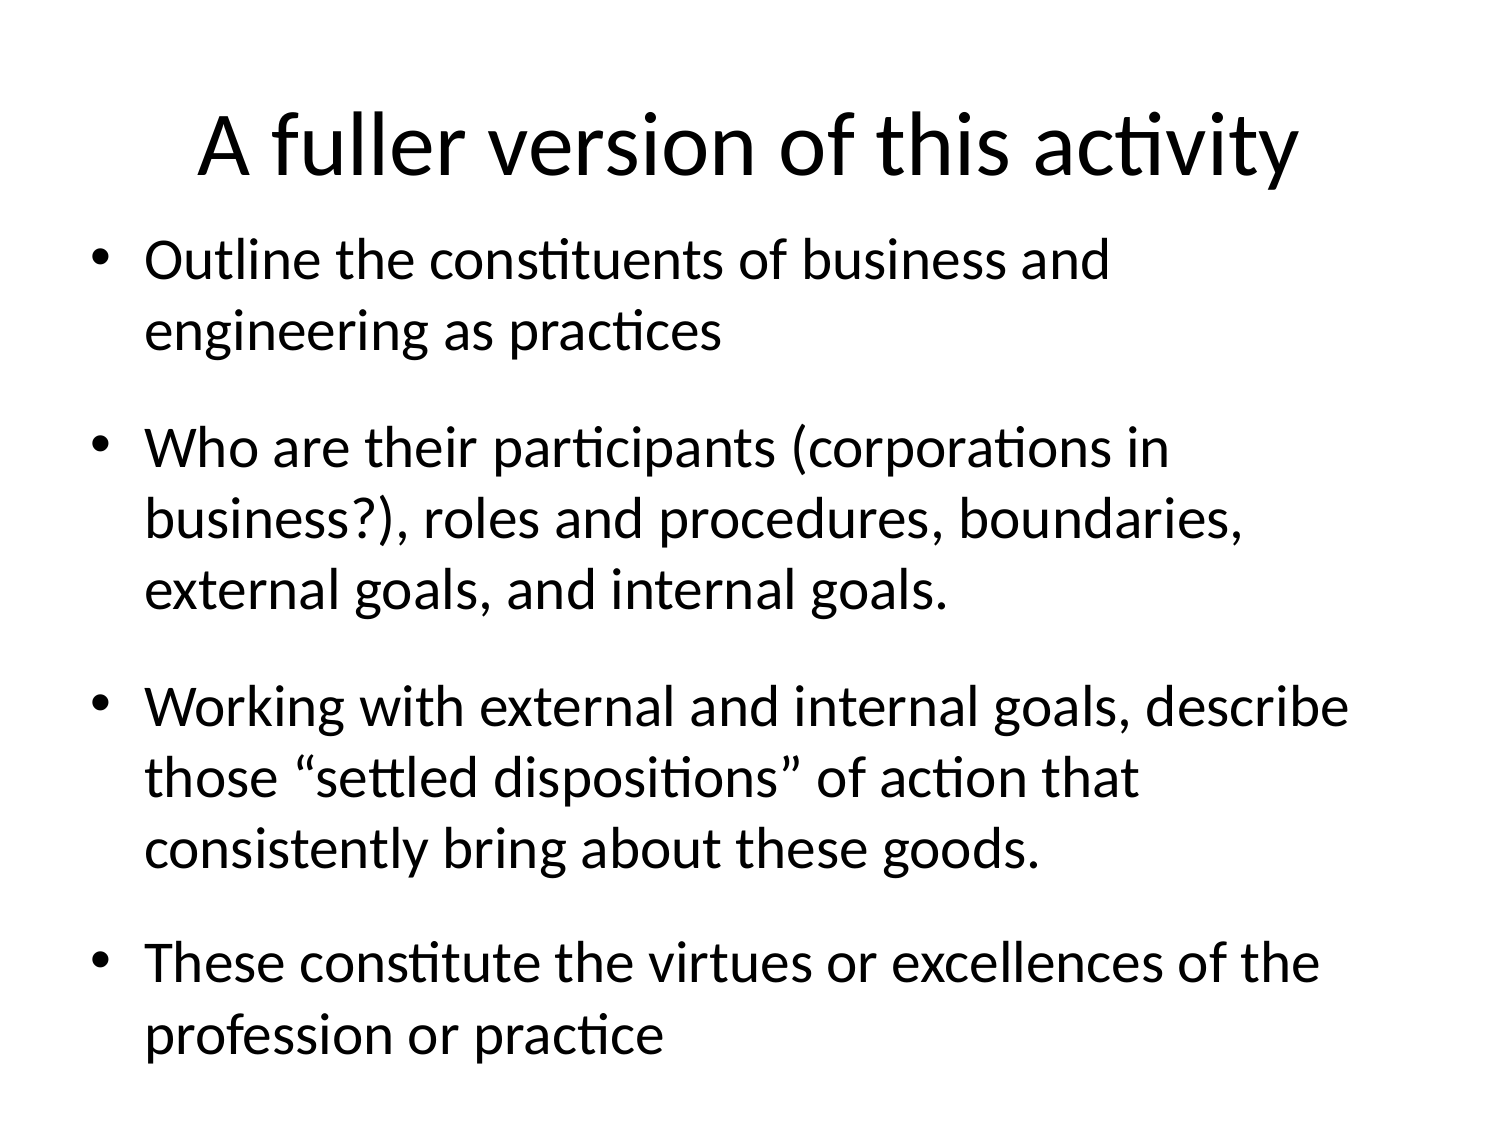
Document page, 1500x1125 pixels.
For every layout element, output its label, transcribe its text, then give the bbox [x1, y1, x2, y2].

title A fuller version of this activity [75, 45, 1425, 212]
list Outline the constituents of business and engineering as practices Who are their participants (corporations in business?), roles and procedures, boundaries, external goals, and internal goals. Working with external and internal goals, describe those “settled dispositions” of action that consistently bring about these goods. These constitute the virtues or excellences of the profession or practice [75, 212, 1425, 1075]
